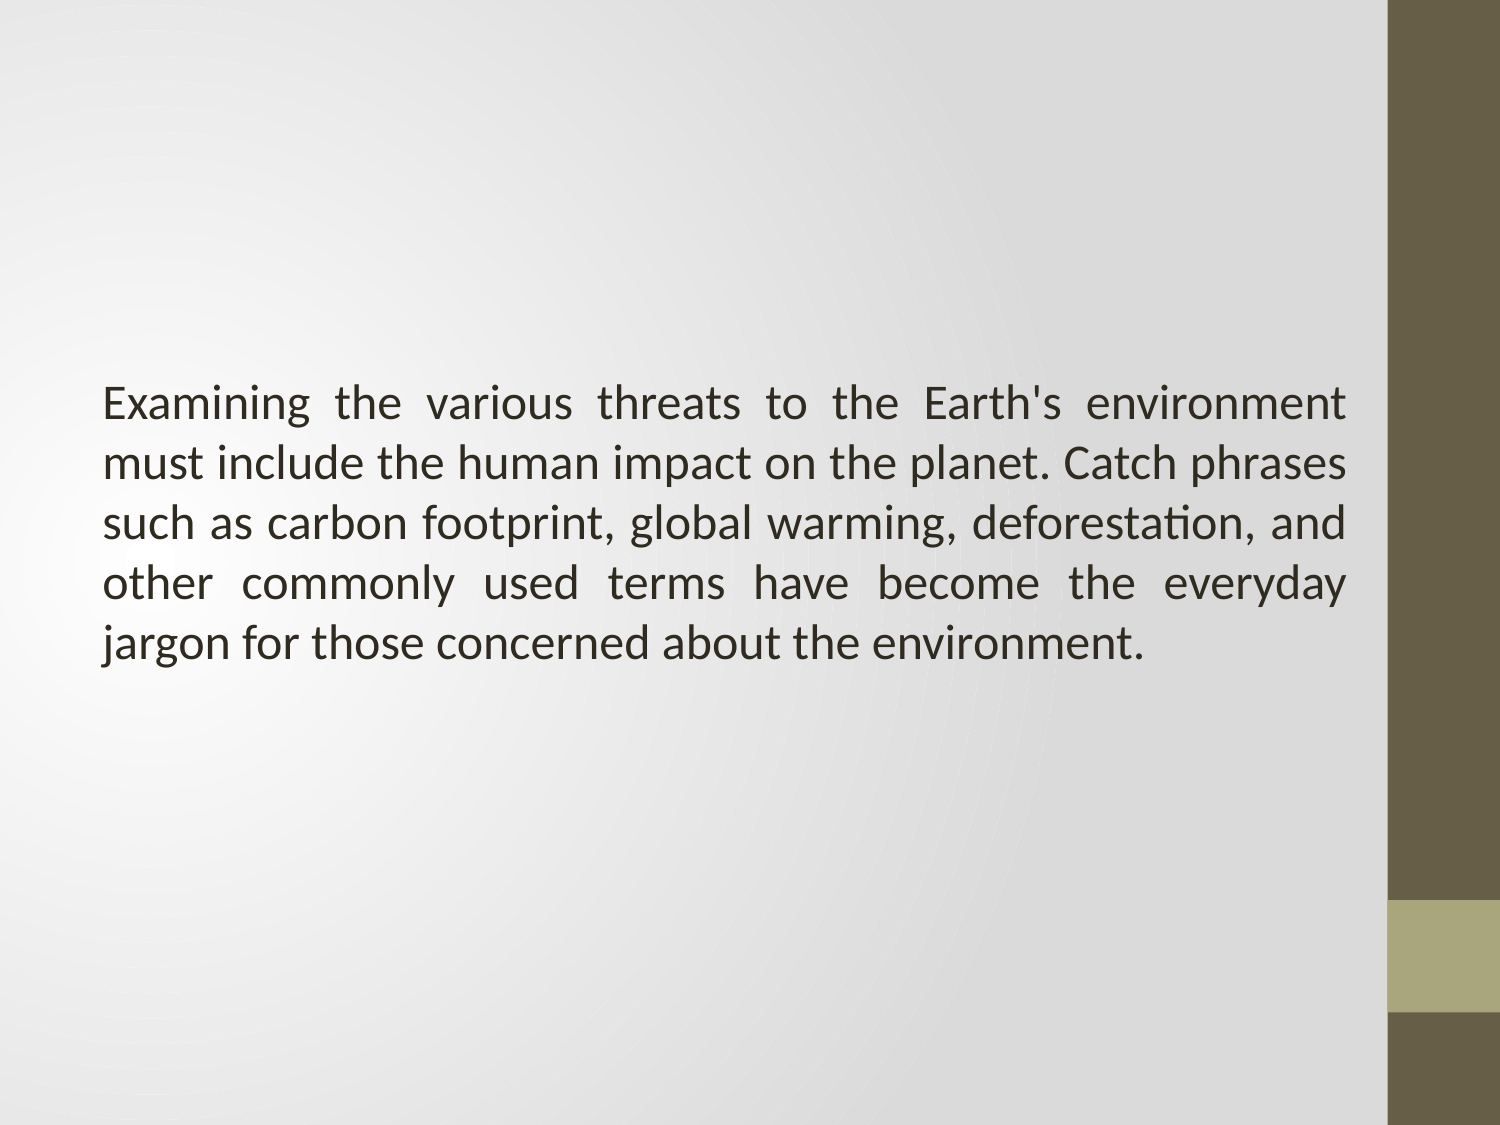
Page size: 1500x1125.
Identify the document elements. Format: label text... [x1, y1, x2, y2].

text_box Examining the various threats to the Earth's environment must include the human impact on the planet. Catch phrases such as carbon footprint, global warming, deforestation, and other commonly used terms have become the everyday jargon for those concerned about the environment. [87, 362, 1363, 678]
